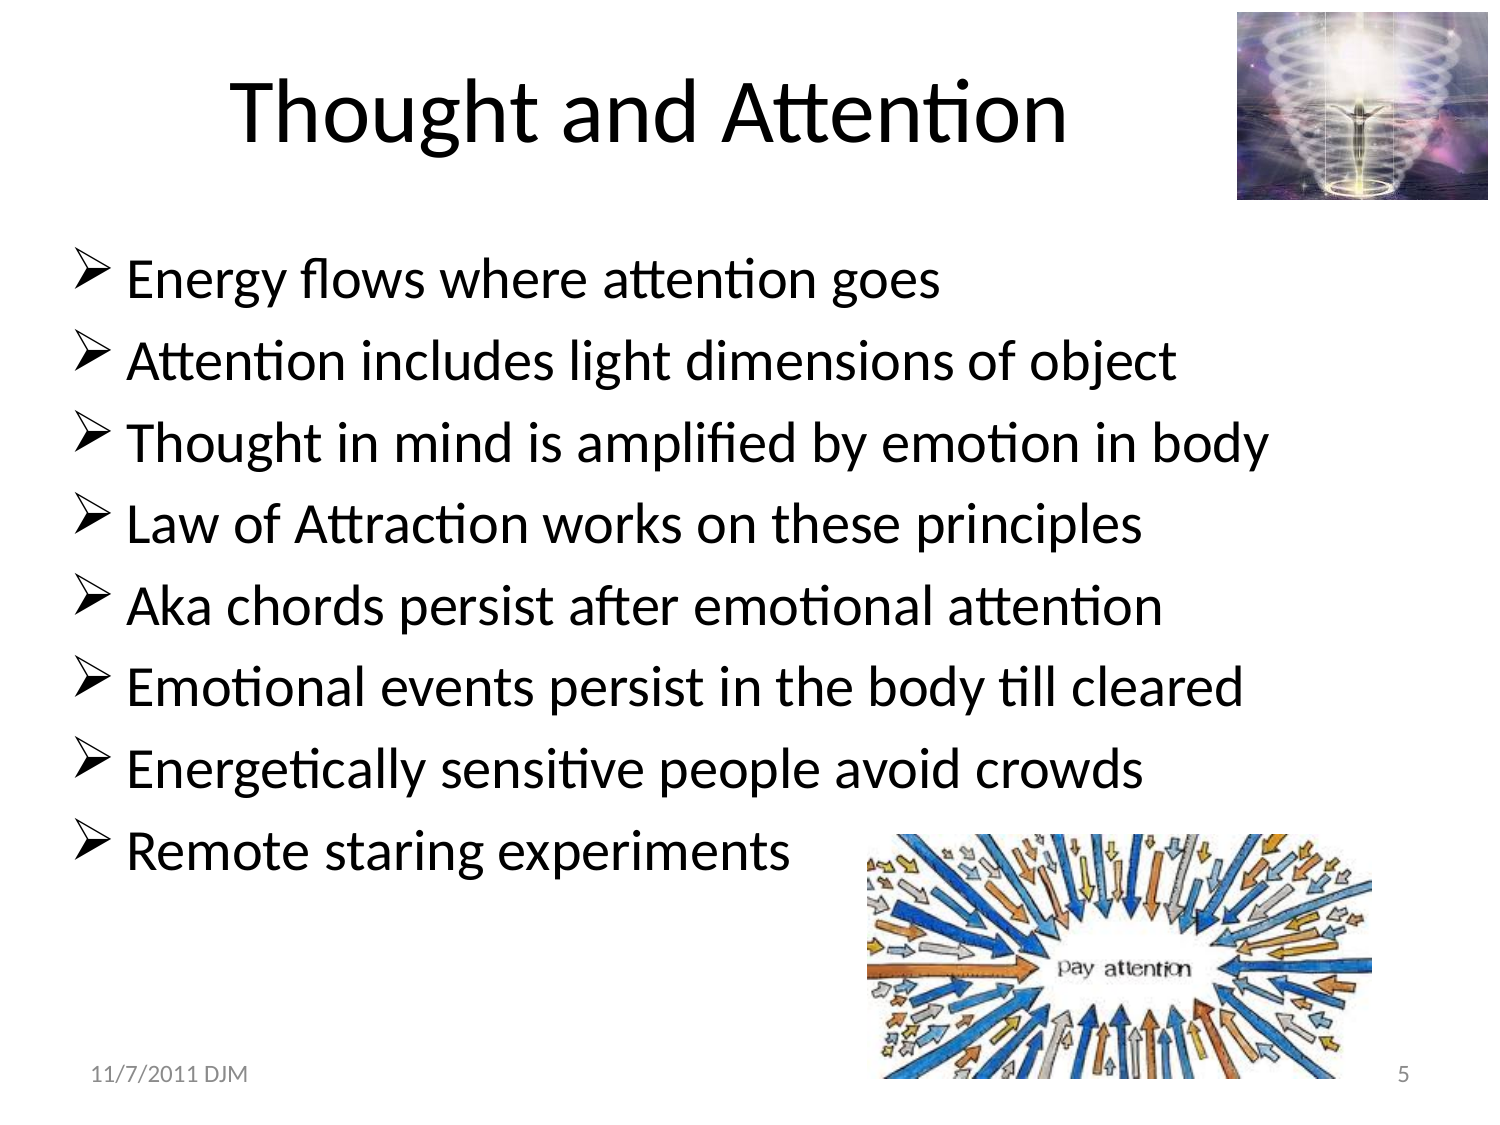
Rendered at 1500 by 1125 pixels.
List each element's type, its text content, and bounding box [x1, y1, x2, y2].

picture [1237, 12, 1488, 200]
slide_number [75, 1042, 425, 1103]
list Energy flows where attention goes Attention includes light dimensions of object Thought in mind is amplified by emotion in body Law of Attraction works on these principles Aka chords persist after emotional attention Emotional events persist in the body till cleared Energetically sensitive people avoid crowds Remote staring experiments [54, 233, 1458, 1001]
title Thought and Attention [75, 12, 1225, 200]
picture [867, 834, 1372, 1079]
slide_number 5 [1074, 1042, 1425, 1103]
